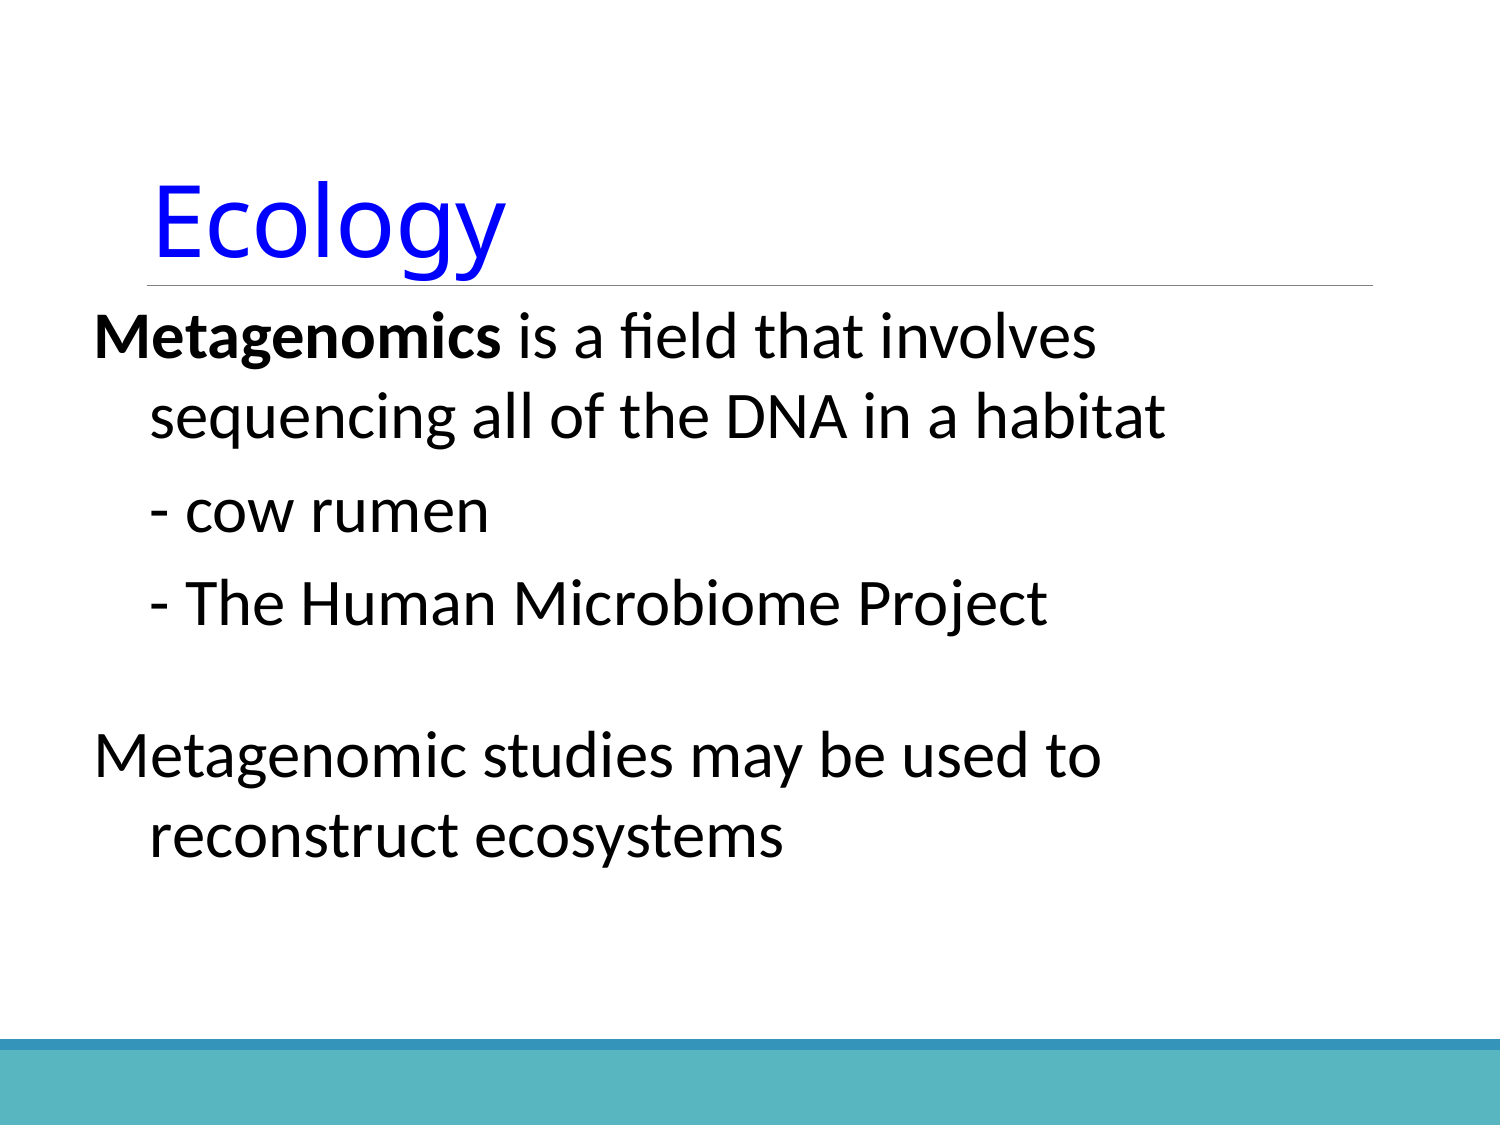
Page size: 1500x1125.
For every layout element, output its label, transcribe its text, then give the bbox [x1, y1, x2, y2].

title Ecology [135, 47, 1373, 284]
text_box Metagenomics is a field that involves sequencing all of the DNA in a habitat - cow rumen - The Human Microbiome Project Metagenomic studies may be used to reconstruct ecosystems [78, 284, 1429, 1035]
